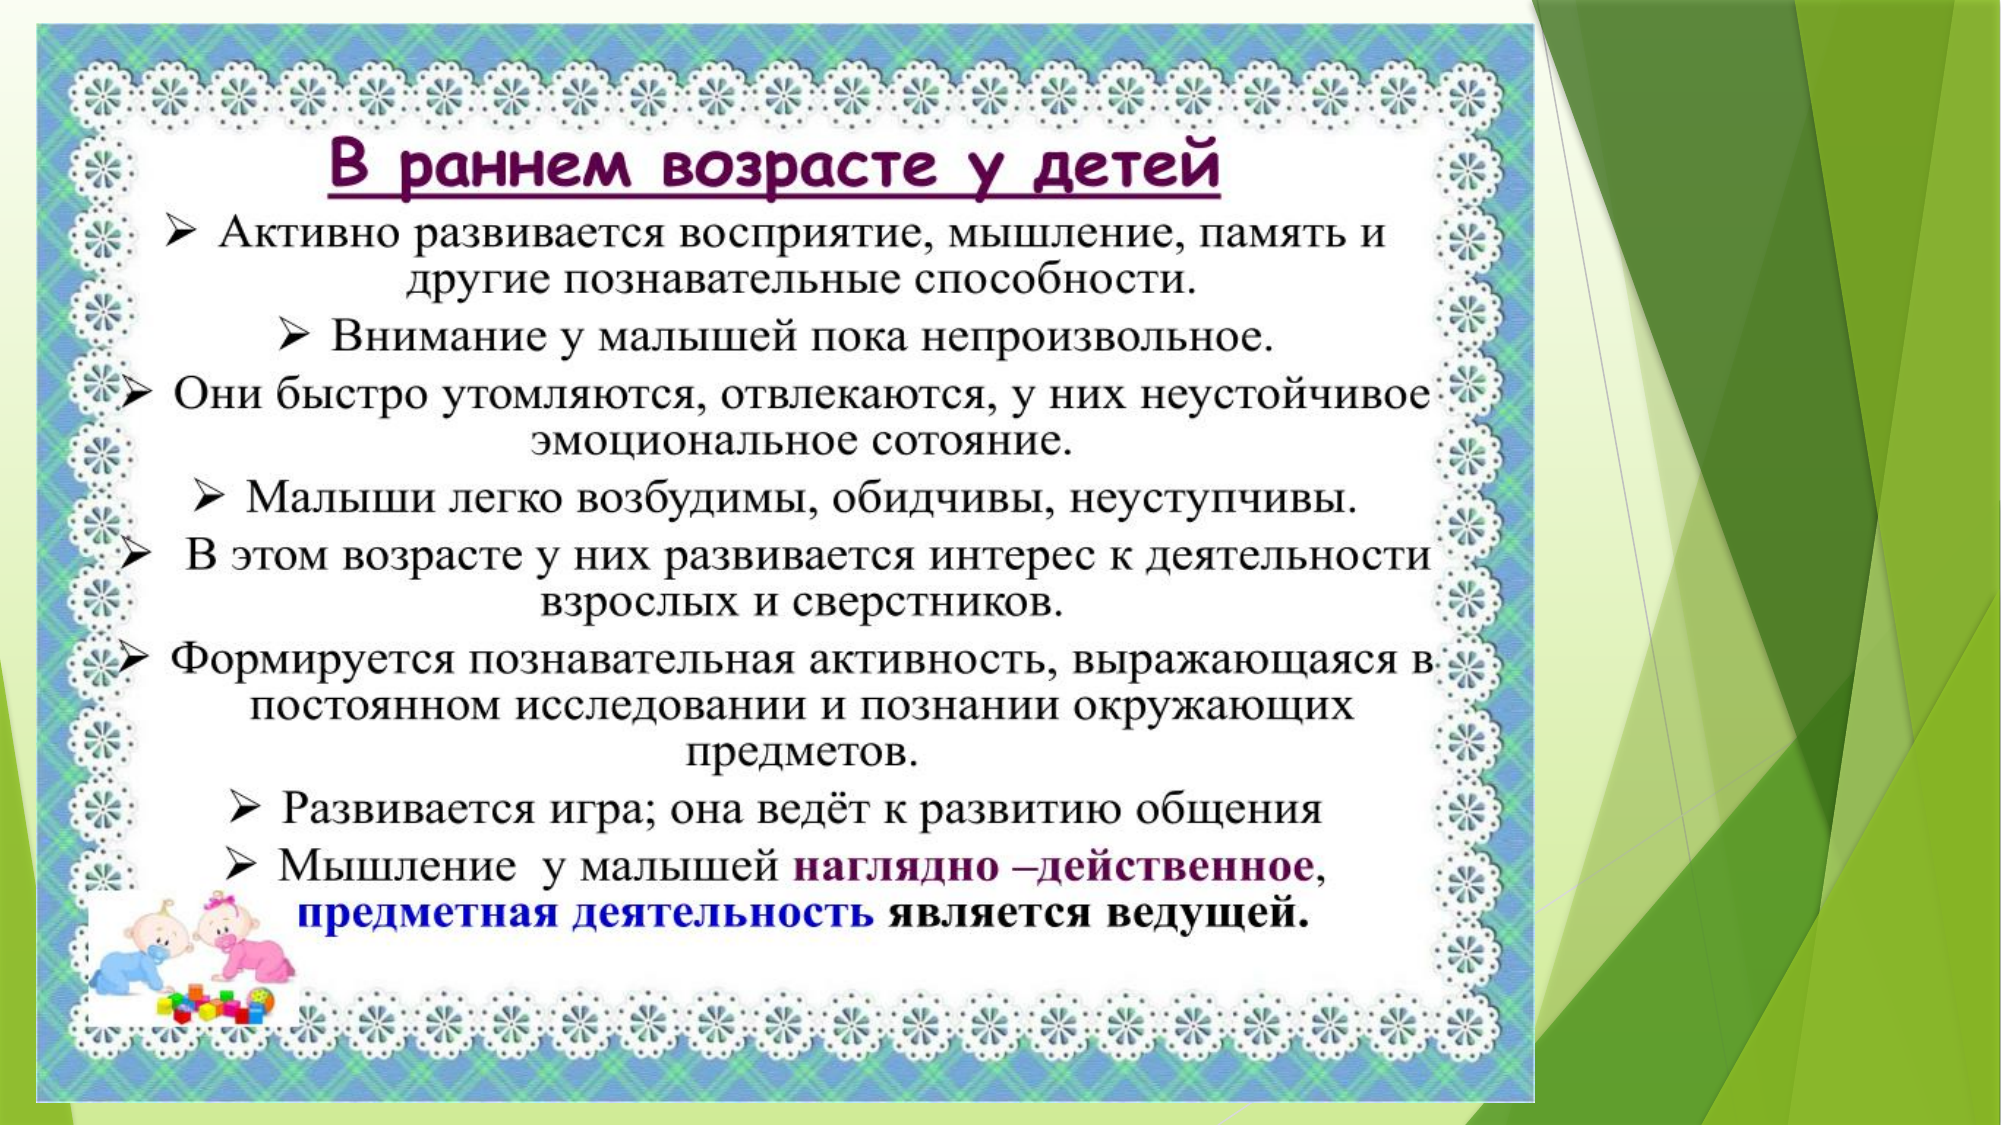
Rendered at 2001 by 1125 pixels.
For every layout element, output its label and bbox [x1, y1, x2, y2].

picture [36, 23, 1536, 1104]
